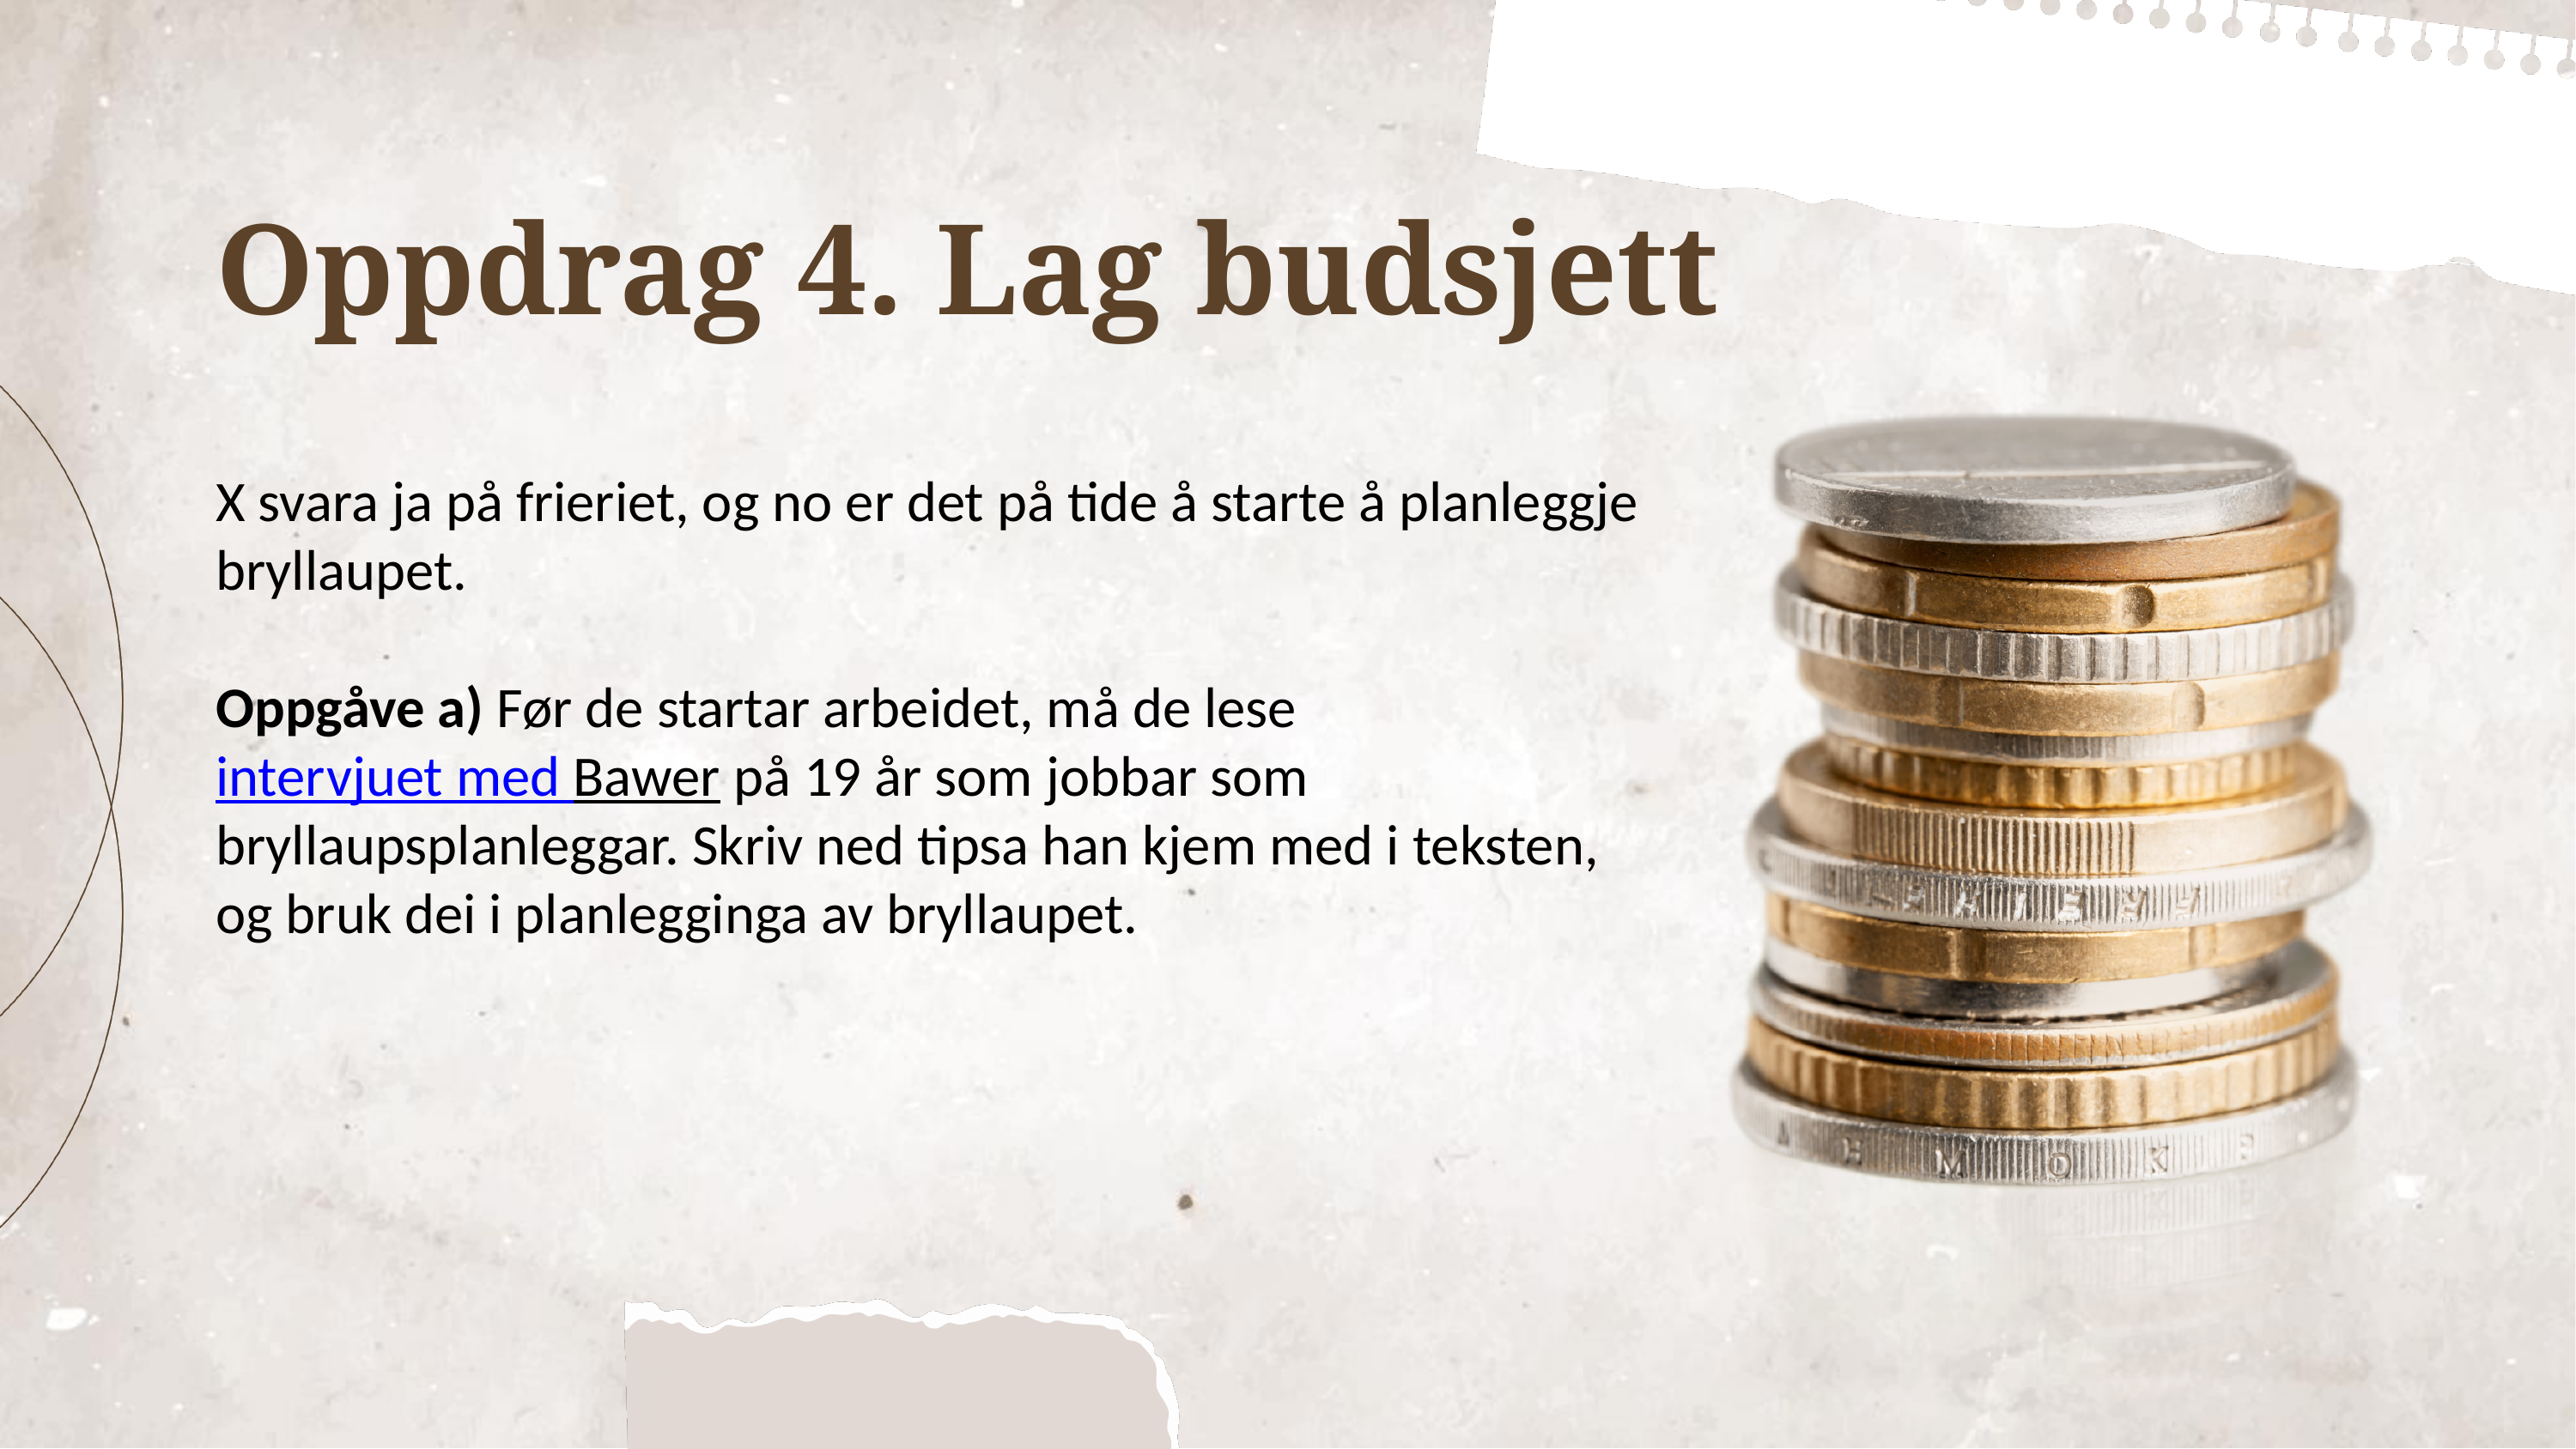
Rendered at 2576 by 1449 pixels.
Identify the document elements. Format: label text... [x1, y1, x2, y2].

text_box [623, 1297, 1186, 1449]
text_box [1467, 0, 2576, 391]
text_box [1722, 408, 2380, 1449]
text_box Oppdrag 4. Lag budsjett [216, 189, 1467, 340]
text_box [0, 0, 2576, 1448]
text_box X svara ja på frieriet, og no er det på tide å starte å planleggje bryllaupet. Oppgåve a) Før de startar arbeidet, må de lese intervjuet med Bawer på 19 år som jobbar som bryllaupsplanleggar. Skriv ned tipsa han kjem med i teksten, og bruk dei i planlegginga av bryllaupet. [216, 386, 1647, 1022]
text_box [0, 303, 125, 1308]
